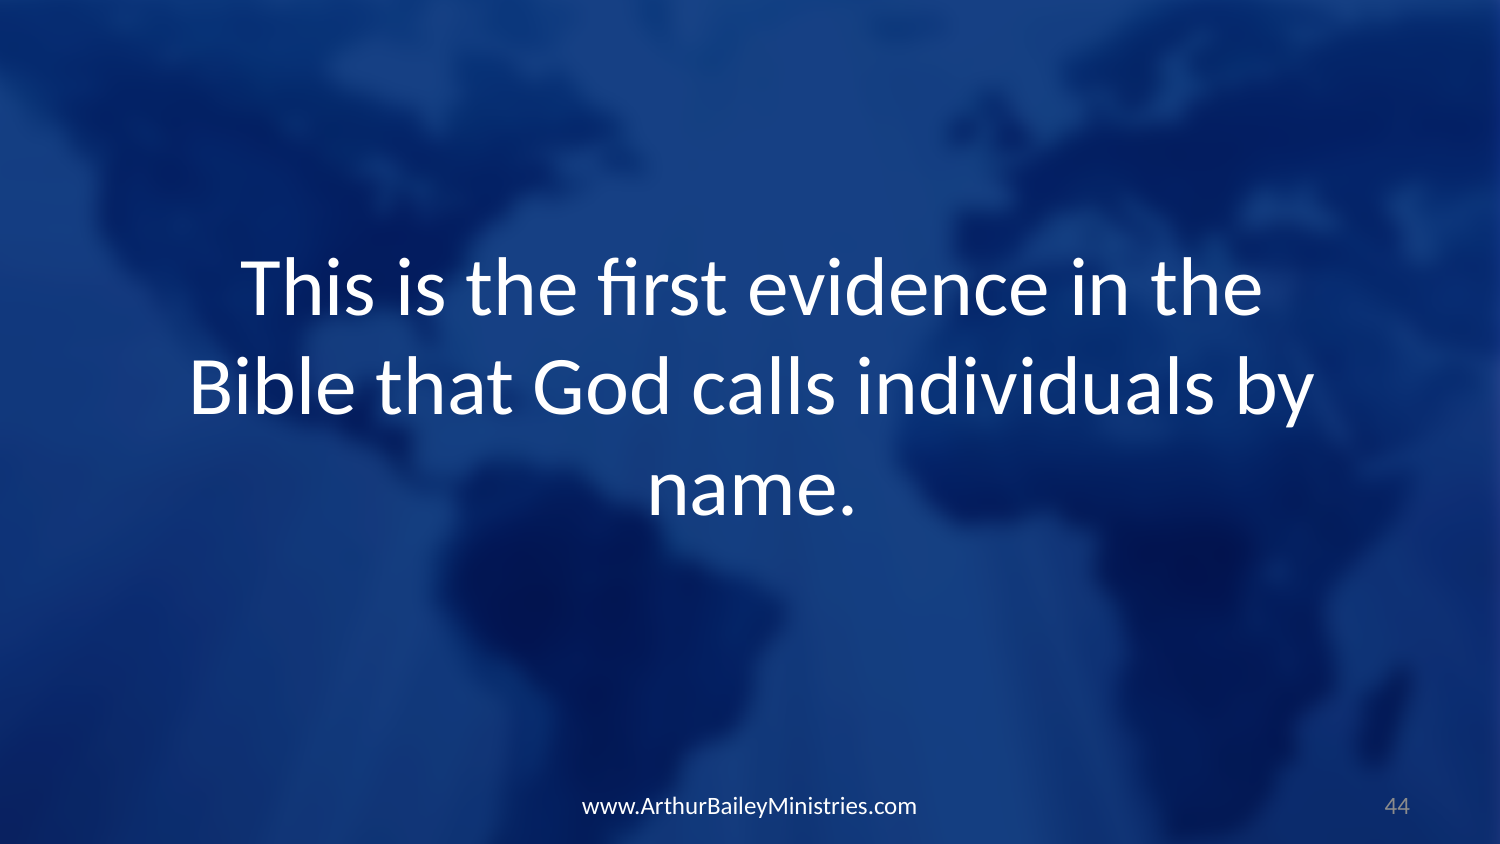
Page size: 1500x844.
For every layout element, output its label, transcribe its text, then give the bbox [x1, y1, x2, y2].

picture [0, 0, 1500, 844]
slide_number 44 [1074, 782, 1425, 827]
list This is the first evidence in the Bible that God calls individuals by name. [151, 107, 1355, 741]
footer www.ArthurBaileyMinistries.com [512, 782, 988, 827]
